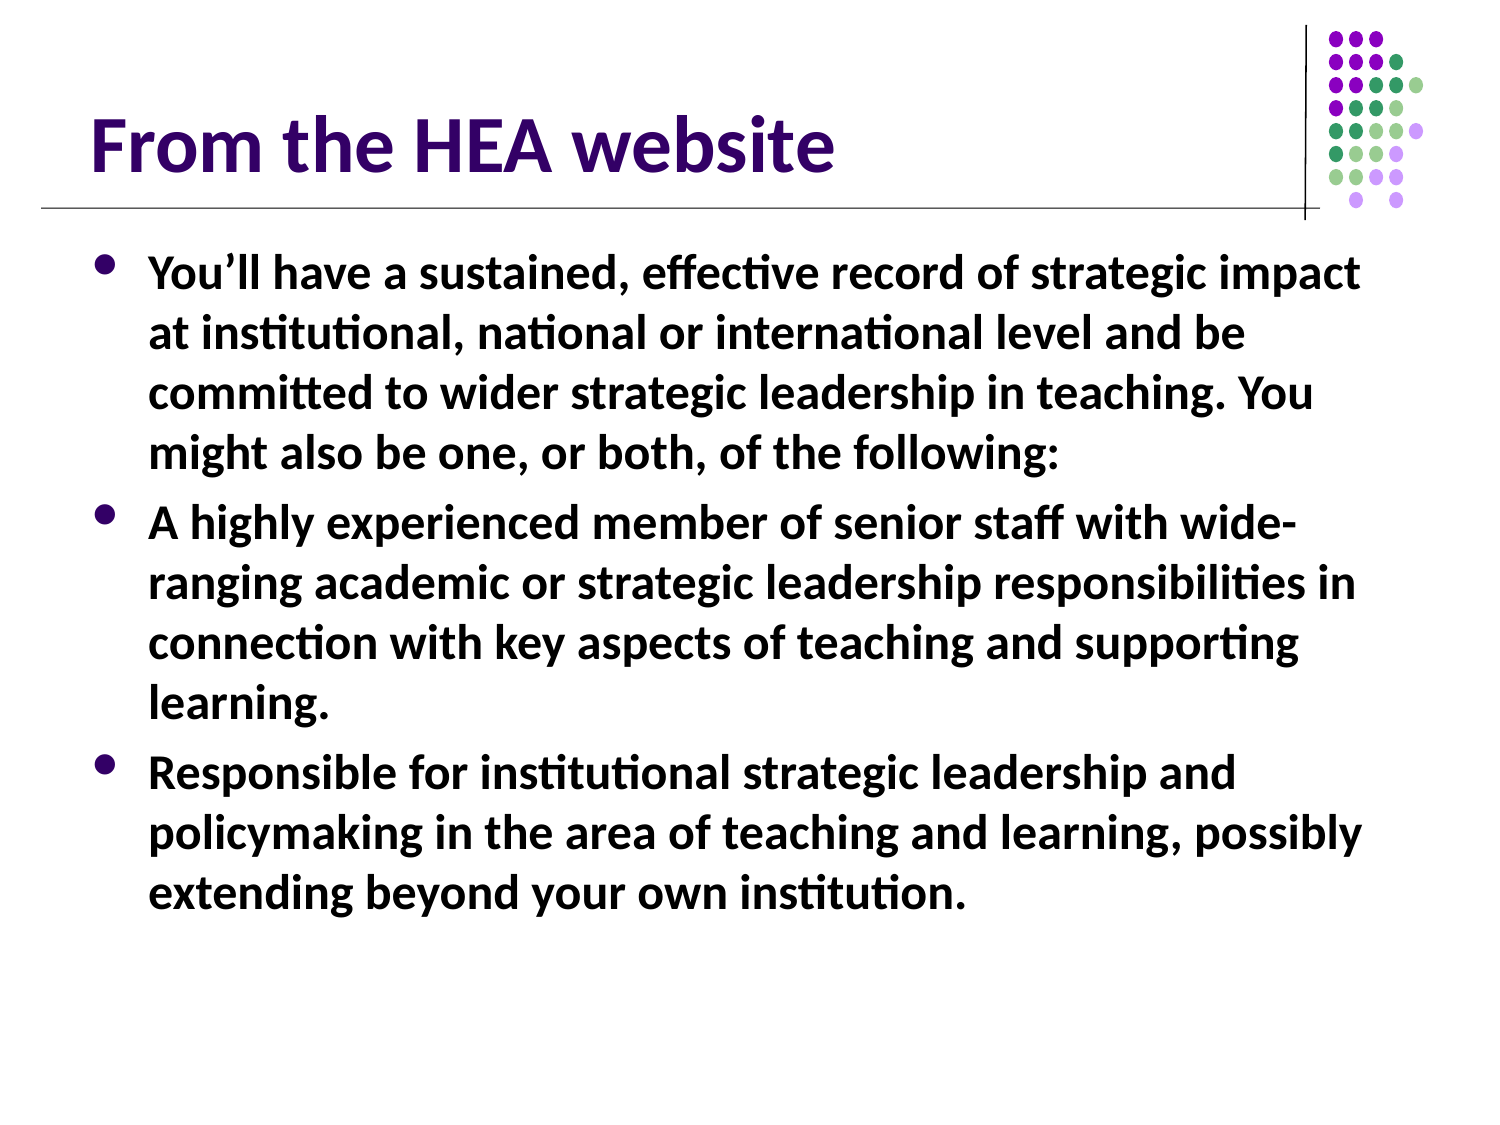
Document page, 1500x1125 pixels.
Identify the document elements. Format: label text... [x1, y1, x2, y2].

list You’ll have a sustained, effective record of strategic impact at institutional, national or international level and be committed to wider strategic leadership in teaching. You might also be one, or both, of the following: A highly experienced member of senior staff with wide-ranging academic or strategic leadership responsibilities in connection with key aspects of teaching and supporting learning. Responsible for institutional strategic leadership and policymaking in the area of teaching and learning, possibly extending beyond your own institution. [76, 231, 1428, 1018]
title From the HEA website [74, 19, 1313, 197]
